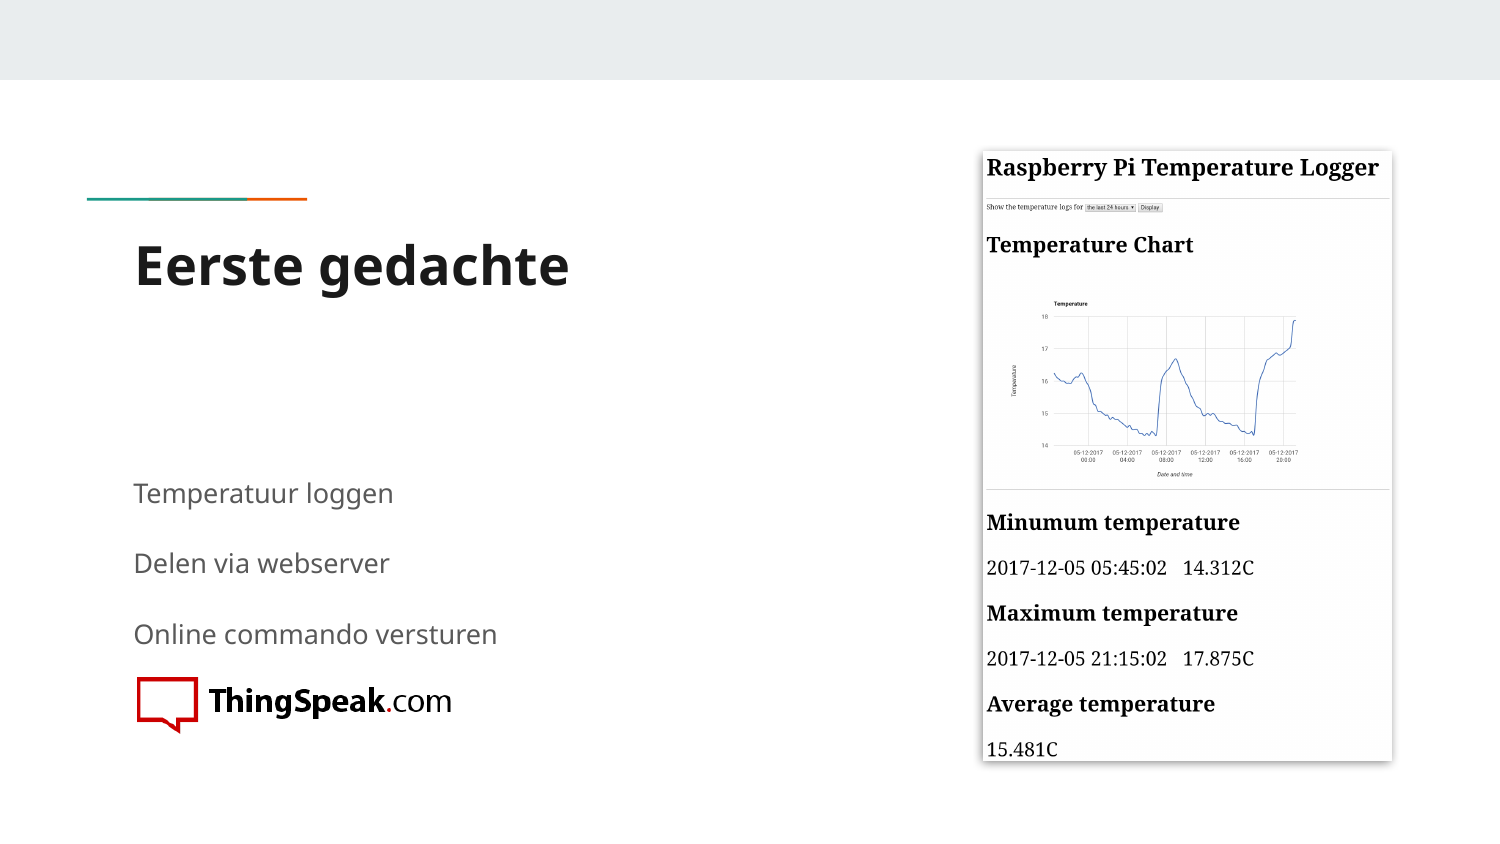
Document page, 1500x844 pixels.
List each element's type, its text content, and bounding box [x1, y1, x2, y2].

picture [133, 670, 457, 737]
title Eerste gedachte [119, 216, 662, 443]
picture [982, 151, 1393, 762]
list Temperatuur loggen Delen via webserver Online commando versturen [118, 456, 660, 719]
